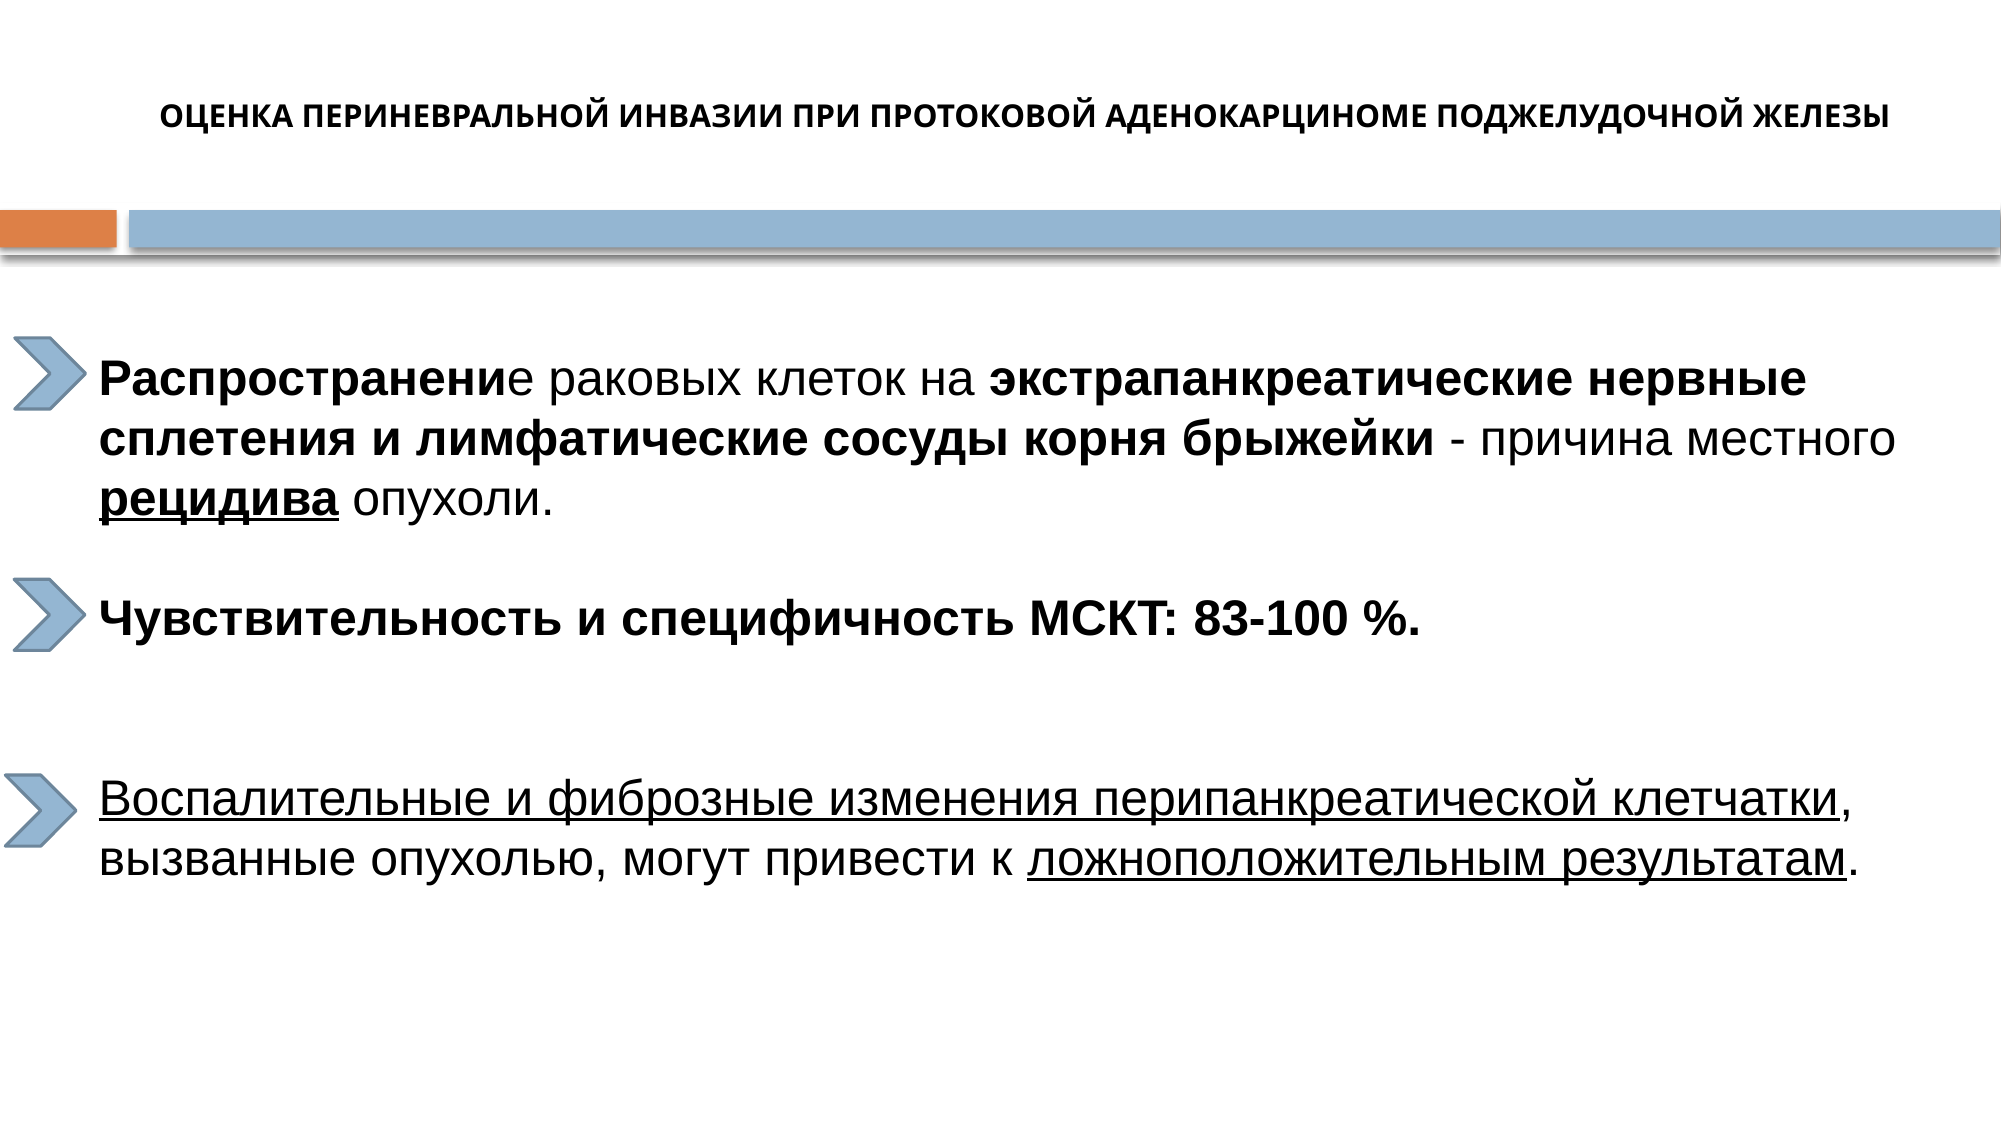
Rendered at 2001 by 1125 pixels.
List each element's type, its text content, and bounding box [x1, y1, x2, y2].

text_box [13, 336, 87, 411]
title ОЦЕНКА ПЕРИНЕВРАЛЬНОЙ ИНВАЗИИ ПРИ ПРОТОКОВОЙ АДЕНОКАРЦИНОМЕ ПОДЖЕЛУДОЧНОЙ ЖЕЛЕЗЫ [133, 37, 1917, 200]
text_box [12, 577, 87, 652]
text_box [3, 773, 78, 848]
text_box Распространение раковых клеток на экстрапанкреатические нервные сплетения и лимфатические сосуды корня брыжейки - причина местного рецидива опухоли. Чувствительность и специфичность МCКT: 83-100 %. Воспалительные и фиброзные изменения перипанкреатической клетчатки, вызванные опухолью, могут привести к ложноположительным результатам. [83, 338, 1939, 953]
